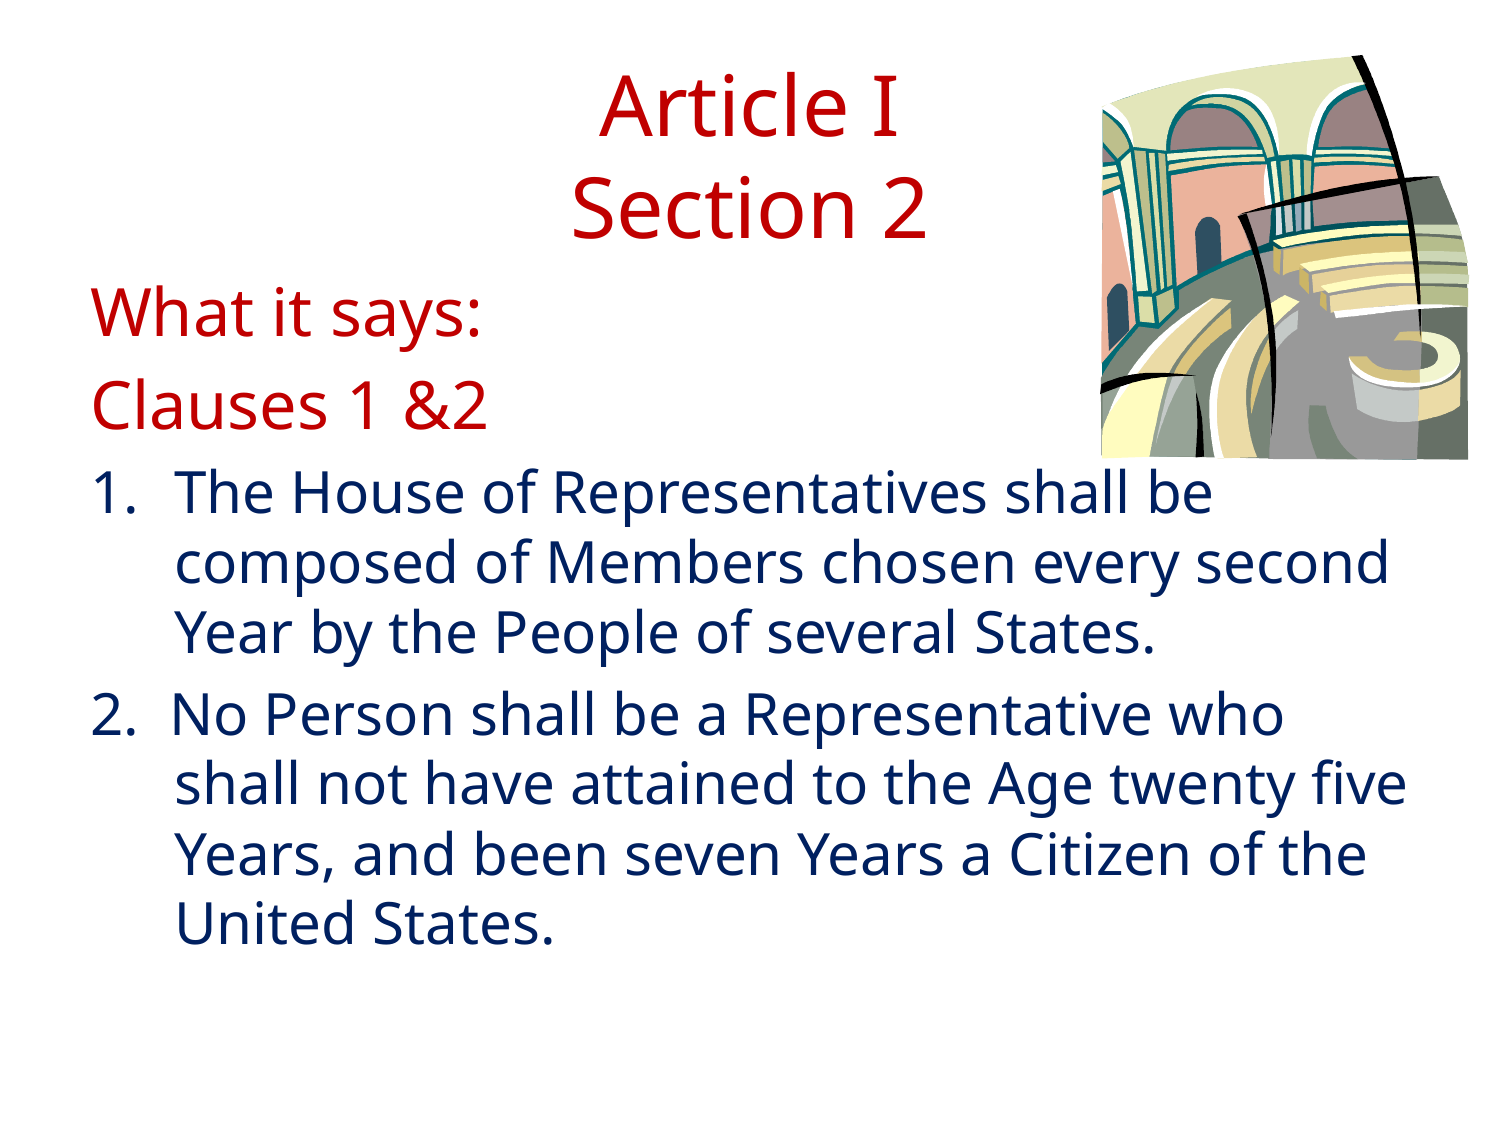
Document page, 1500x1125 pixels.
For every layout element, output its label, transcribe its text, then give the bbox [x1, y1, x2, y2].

title Article I Section 2 [75, 45, 1425, 262]
list What it says: Clauses 1 &2 The House of Representatives shall be composed of Members chosen every second Year by the People of several States. 2. No Person shall be a Representative who shall not have attained to the Age twenty five Years, and been seven Years a Citizen of the United States. [75, 262, 1425, 1005]
picture [1099, 49, 1475, 465]
